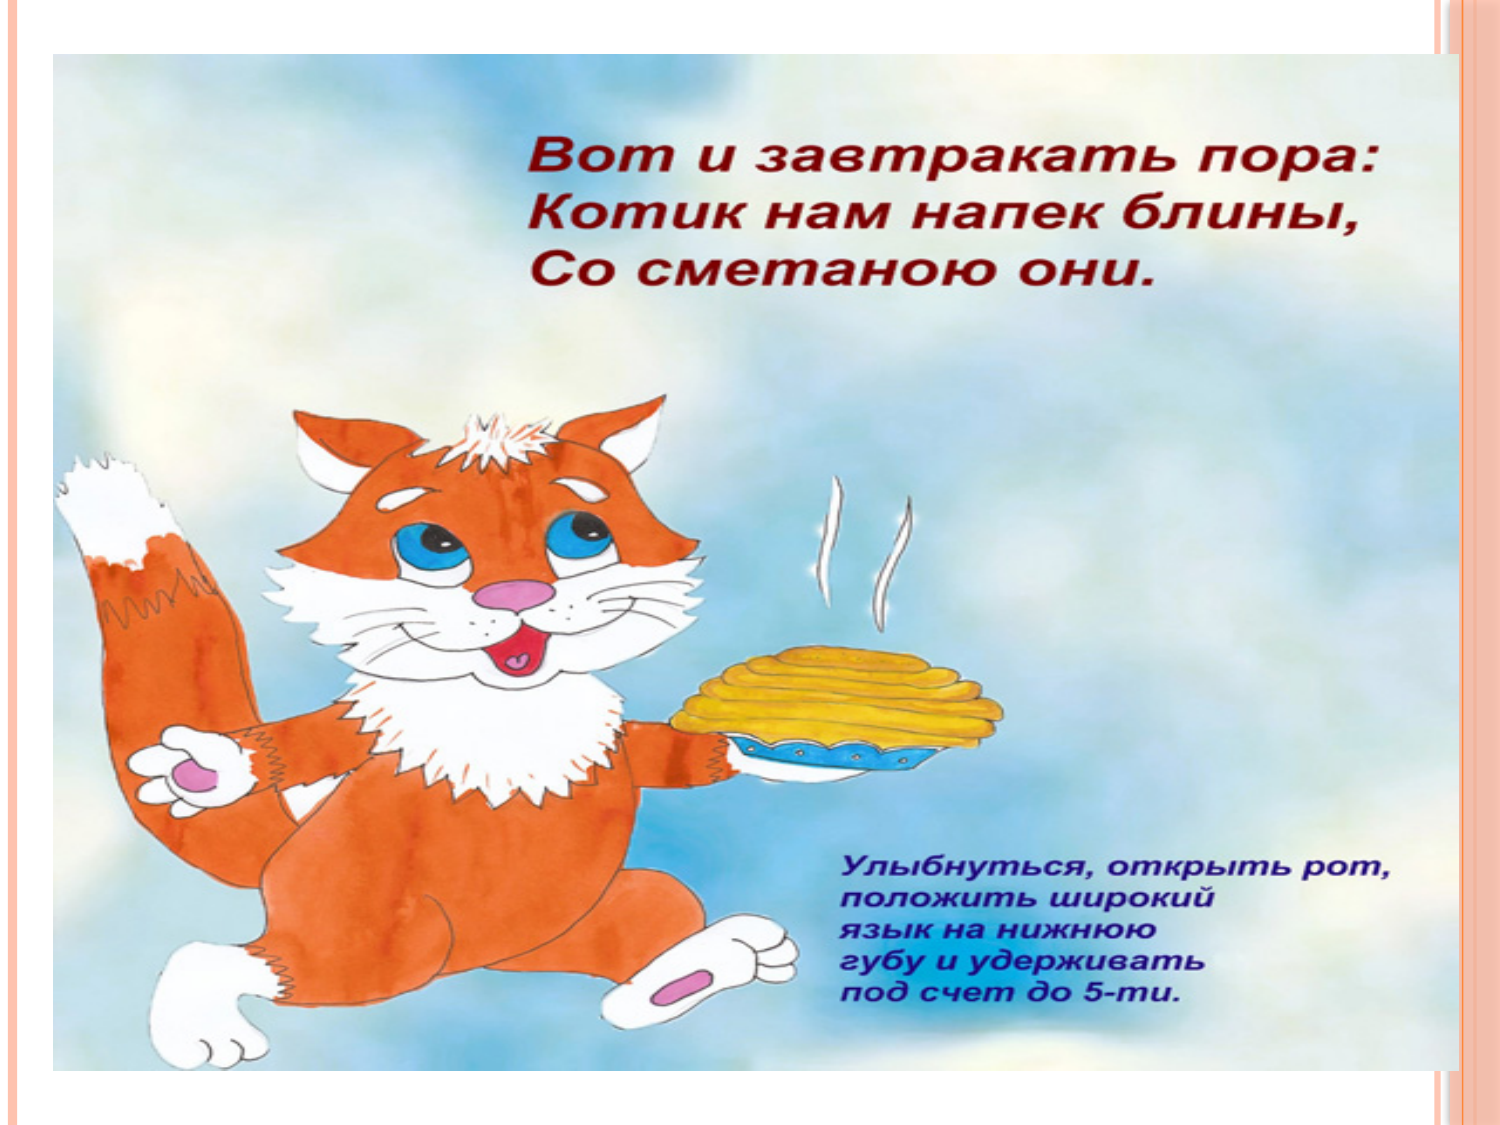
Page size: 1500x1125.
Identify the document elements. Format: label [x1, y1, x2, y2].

picture [52, 53, 1460, 1071]
